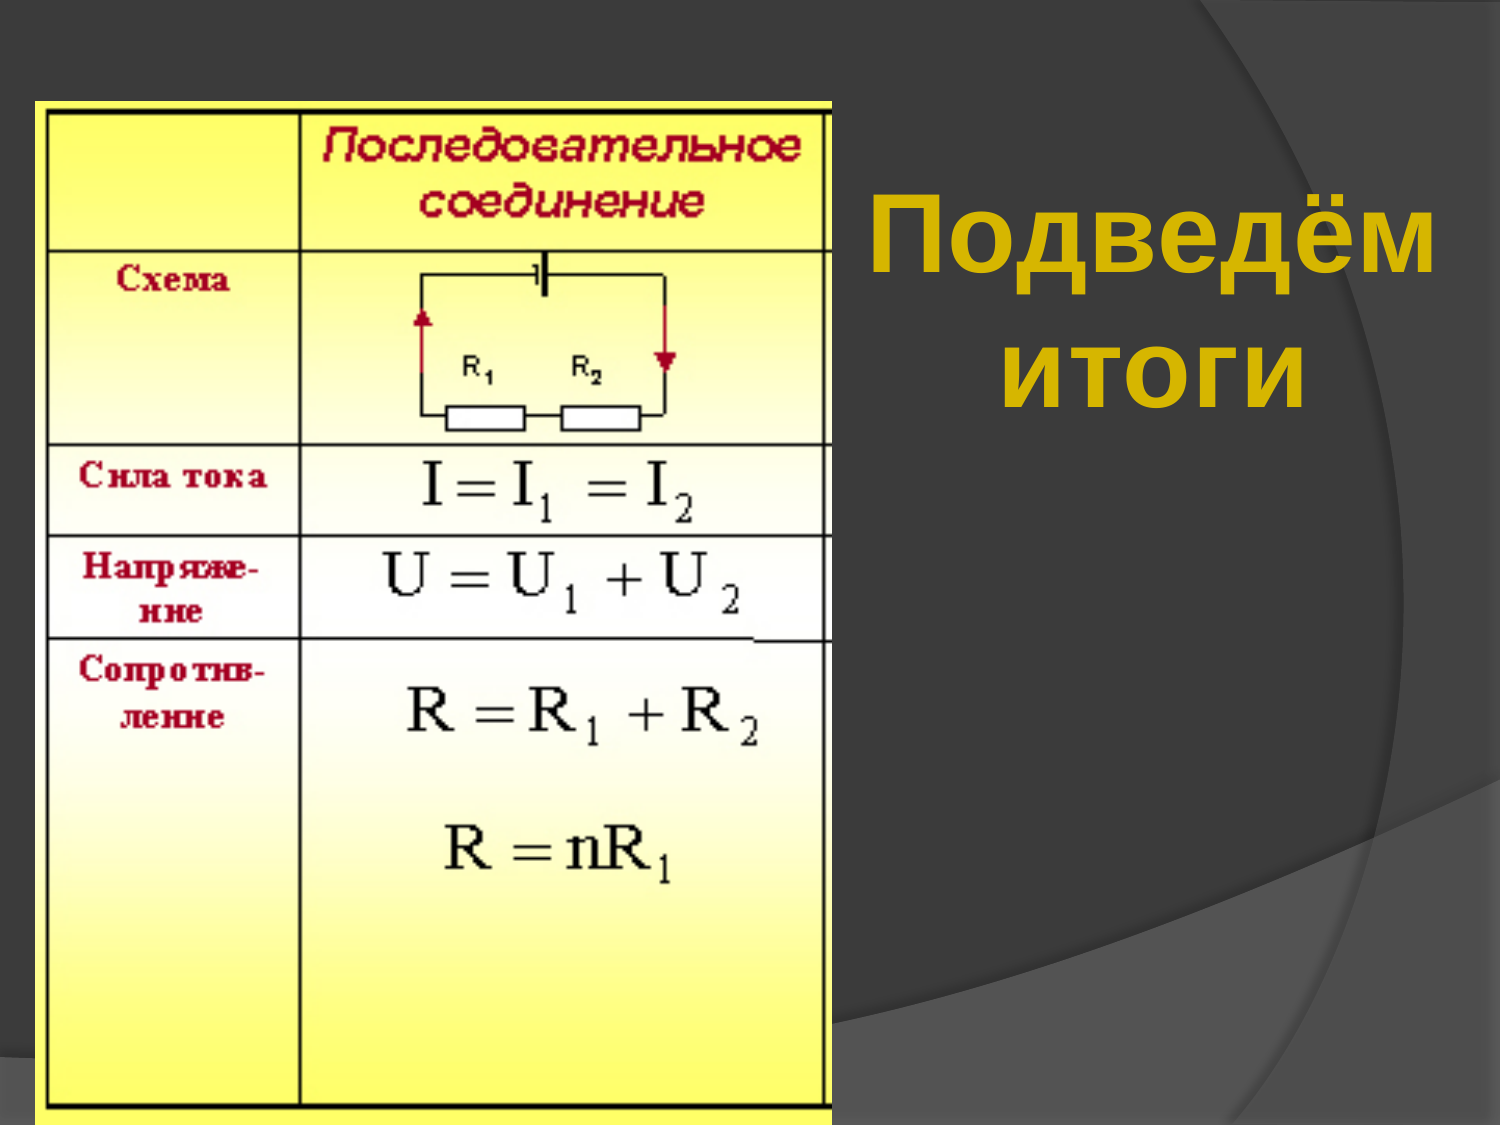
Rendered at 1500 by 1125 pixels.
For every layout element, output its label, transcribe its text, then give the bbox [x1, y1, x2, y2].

text_box Подведём итоги [843, 152, 1464, 438]
picture [34, 101, 833, 1125]
